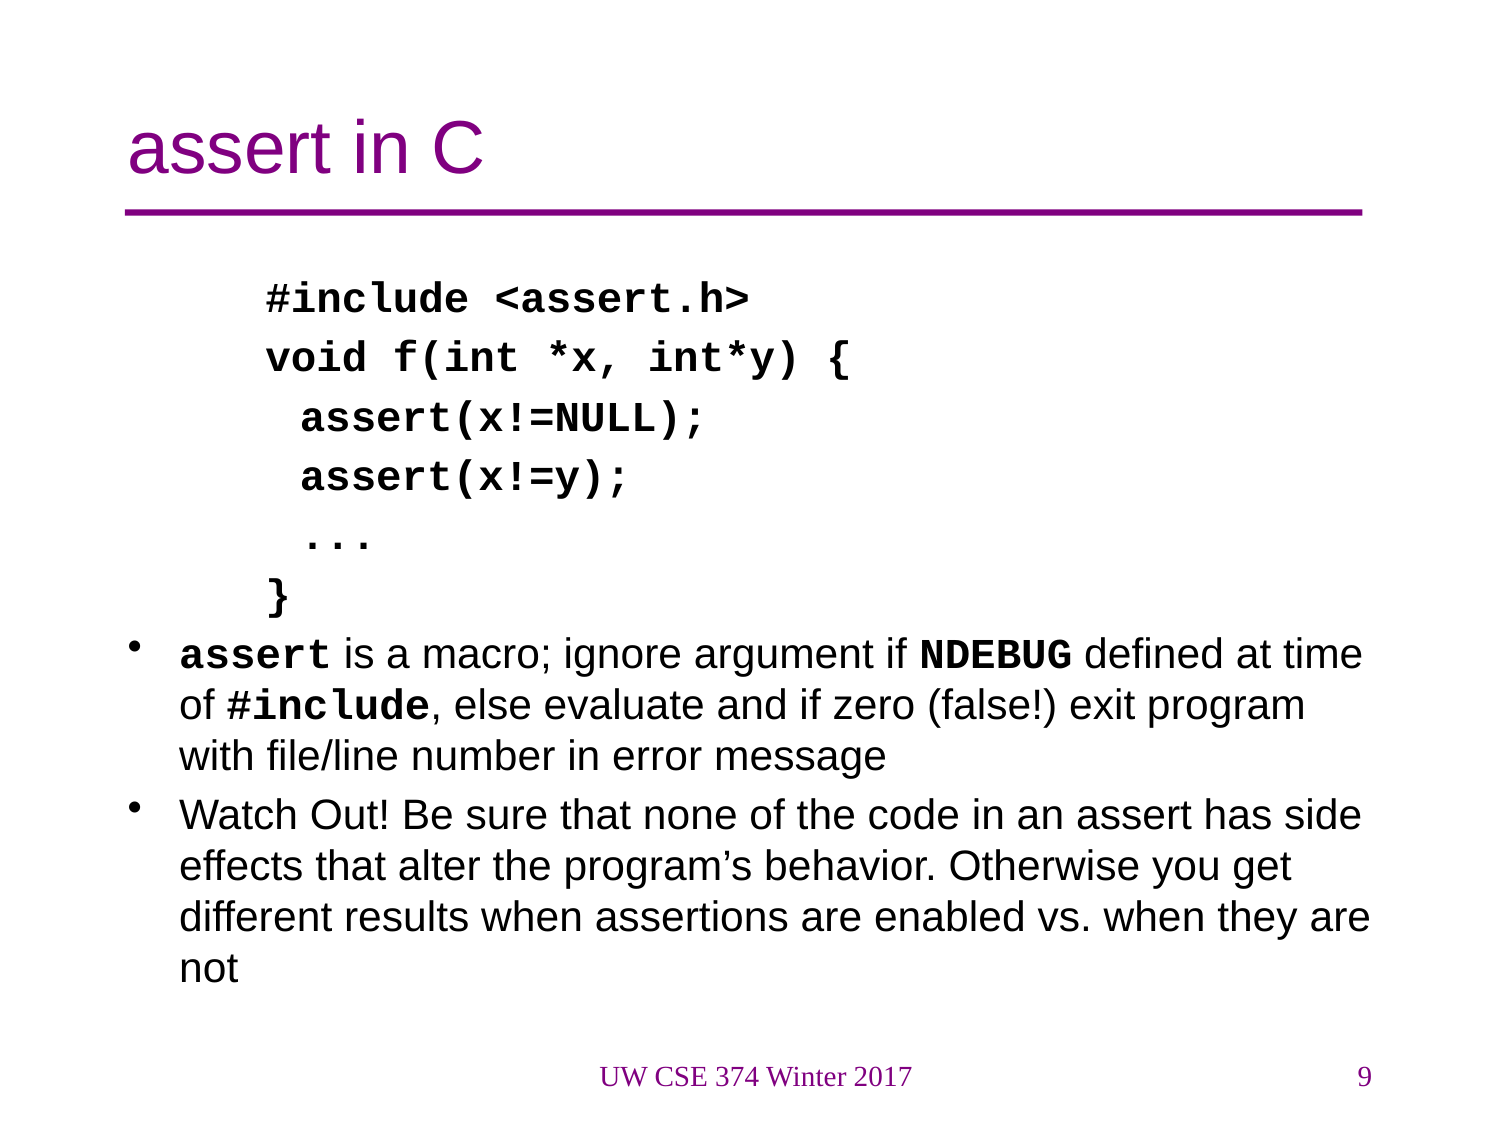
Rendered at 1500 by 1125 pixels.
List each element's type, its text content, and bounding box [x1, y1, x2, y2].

footer UW CSE 374 Winter 2017 [474, 1049, 1038, 1125]
list #include <assert.h> void f(int *x, int*y) { assert(x!=NULL); assert(x!=y); ... } assert is a macro; ignore argument if NDEBUG defined at time of #include, else evaluate and if zero (false!) exit program with file/line number in error message Watch Out! Be sure that none of the code in an assert has side effects that alter the program’s behavior. Otherwise you get different results when assertions are enabled vs. when they are not [112, 262, 1388, 1000]
slide_number 9 [1074, 1049, 1388, 1125]
title assert in C [112, 50, 1388, 238]
